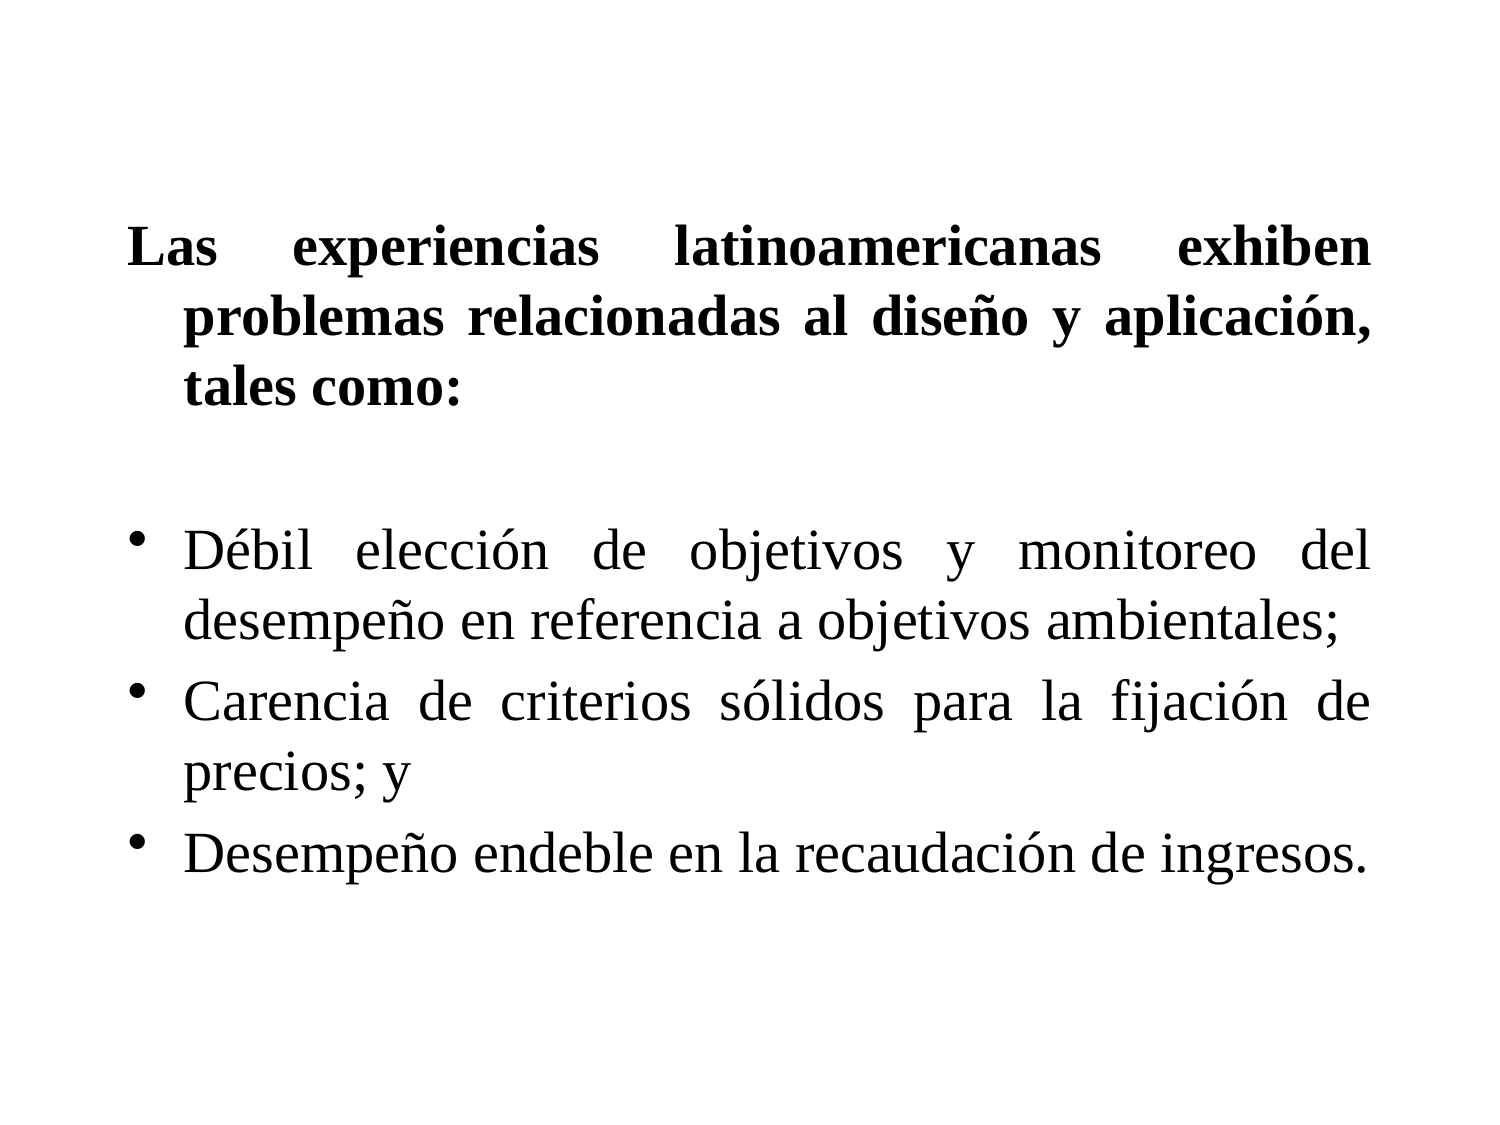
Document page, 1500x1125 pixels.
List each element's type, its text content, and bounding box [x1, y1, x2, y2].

list Las experiencias latinoamericanas exhiben problemas relacionadas al diseño y aplicación, tales como: Débil elección de objetivos y monitoreo del desempeño en referencia a objetivos ambientales; Carencia de criterios sólidos para la fijación de precios; y Desempeño endeble en la recaudación de ingresos. [112, 199, 1388, 1001]
